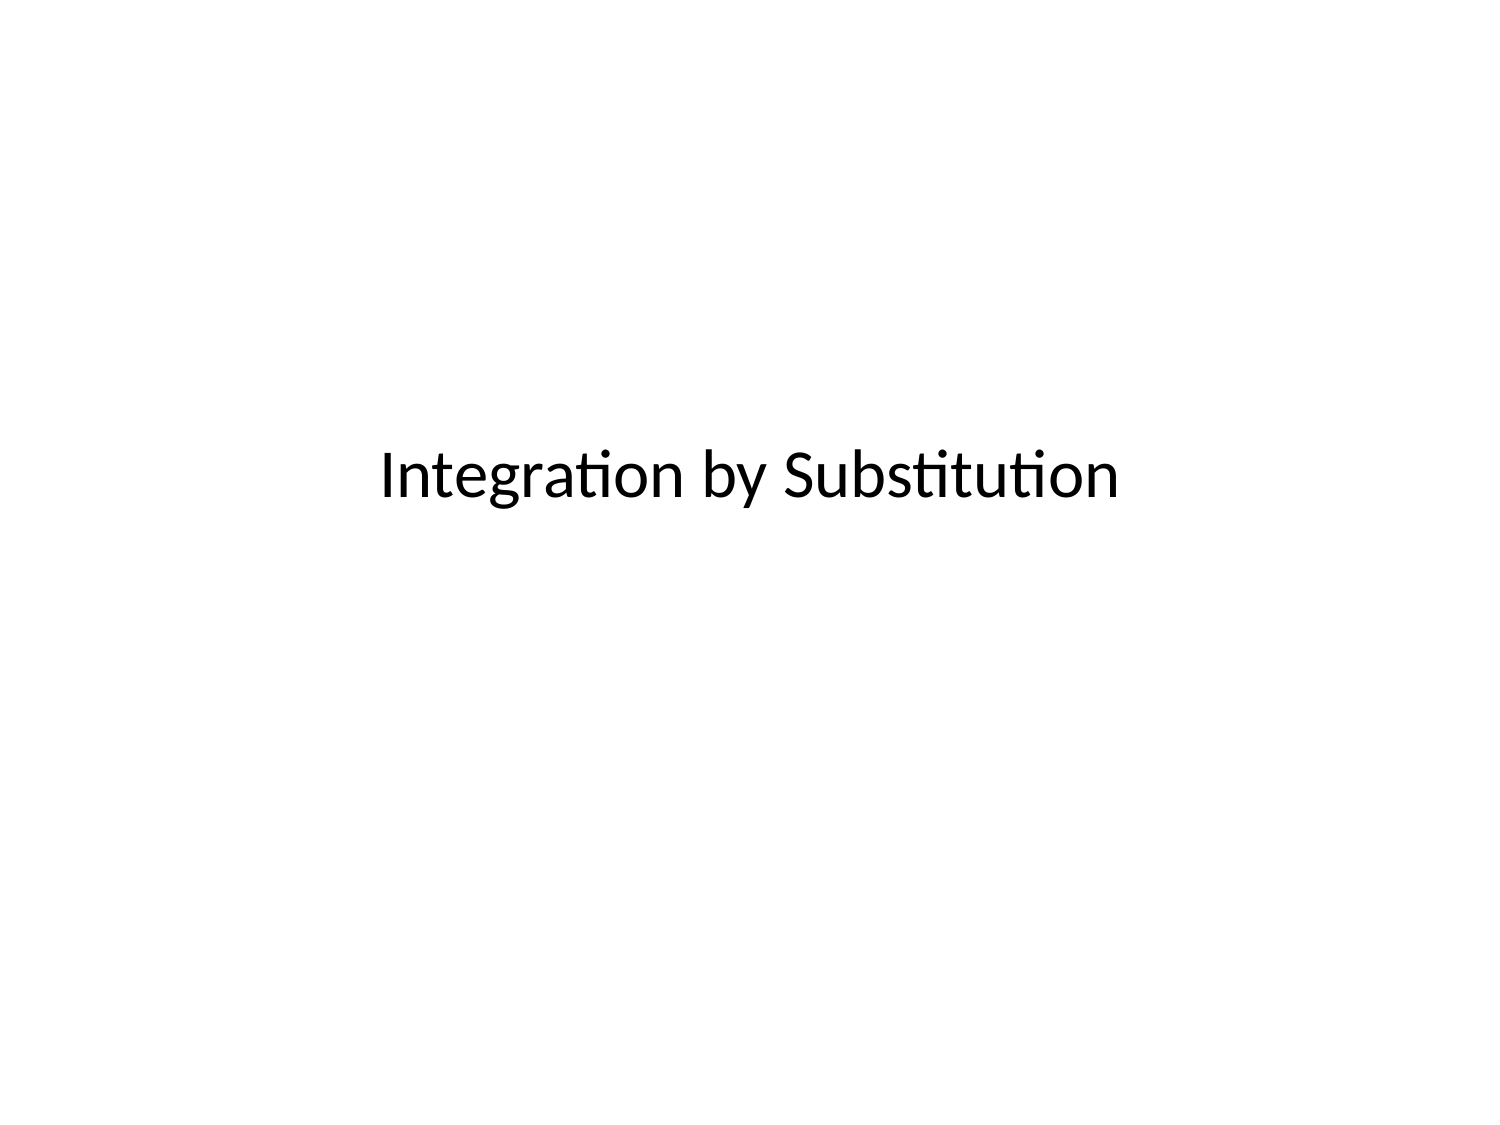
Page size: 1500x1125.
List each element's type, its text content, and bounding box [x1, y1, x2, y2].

title Integration by Substitution [112, 349, 1388, 591]
